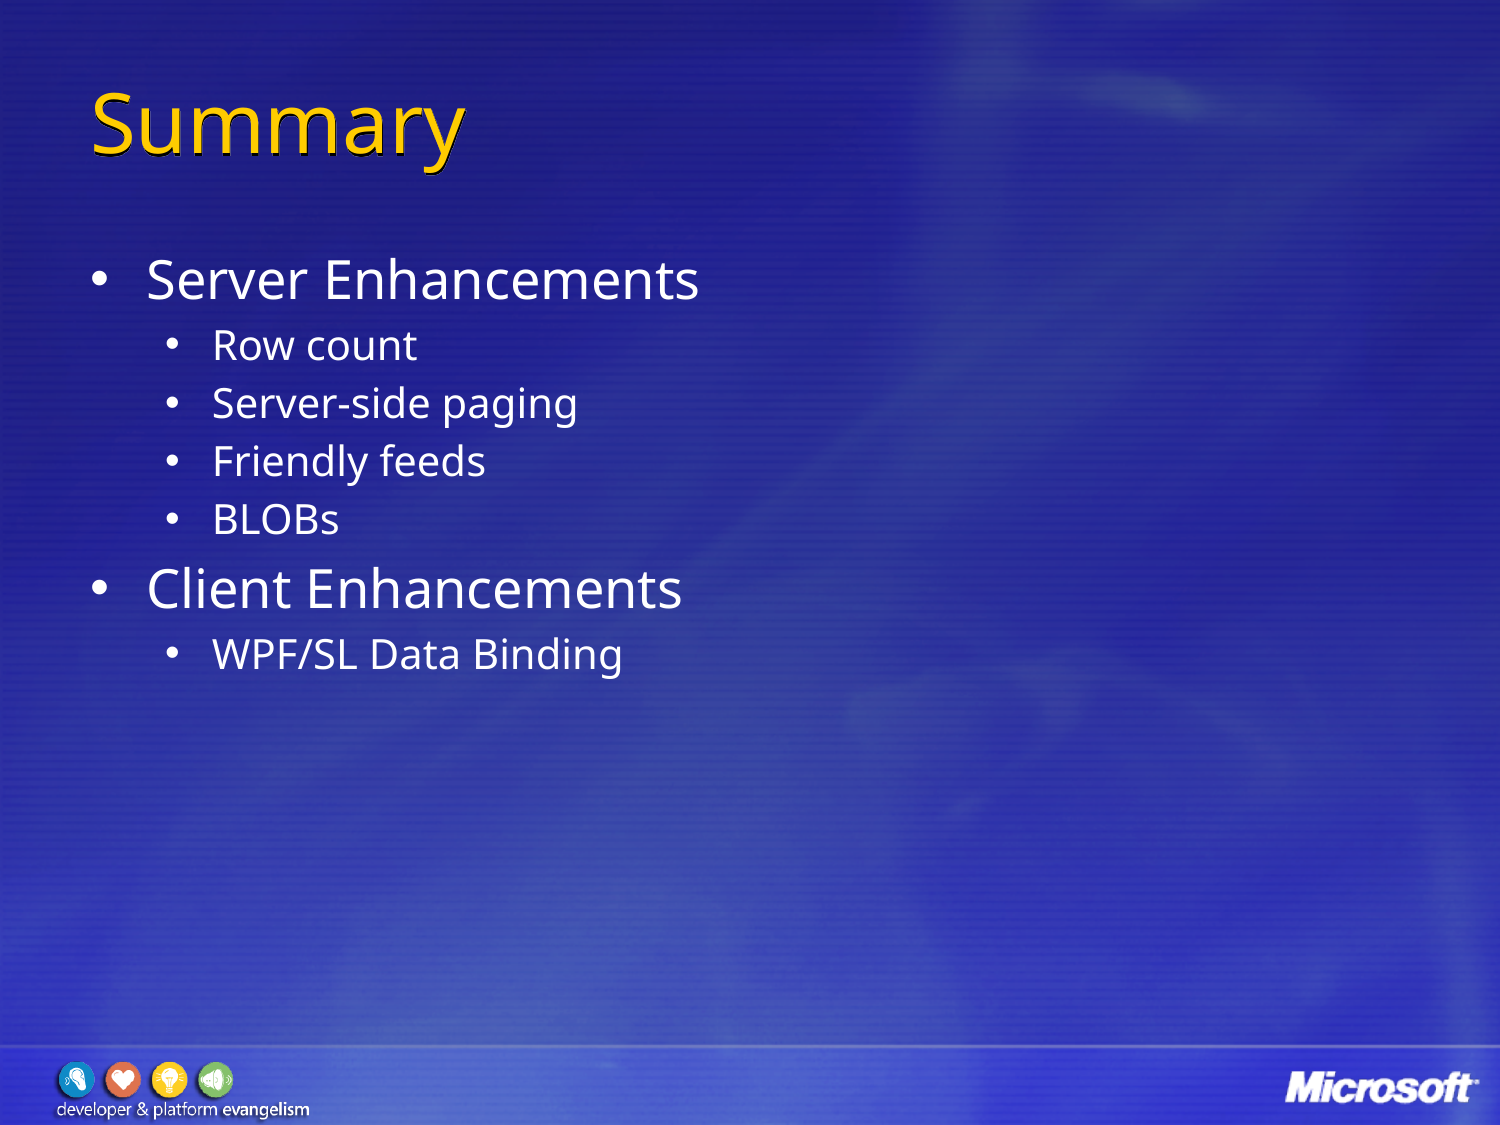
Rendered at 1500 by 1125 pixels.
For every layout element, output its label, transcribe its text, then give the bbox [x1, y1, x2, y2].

picture [0, 0, 1500, 1125]
list Server Enhancements Row count Server-side paging Friendly feeds BLOBs Client Enhancements WPF/SL Data Binding [74, 237, 1426, 688]
title Summary [74, 62, 1426, 161]
